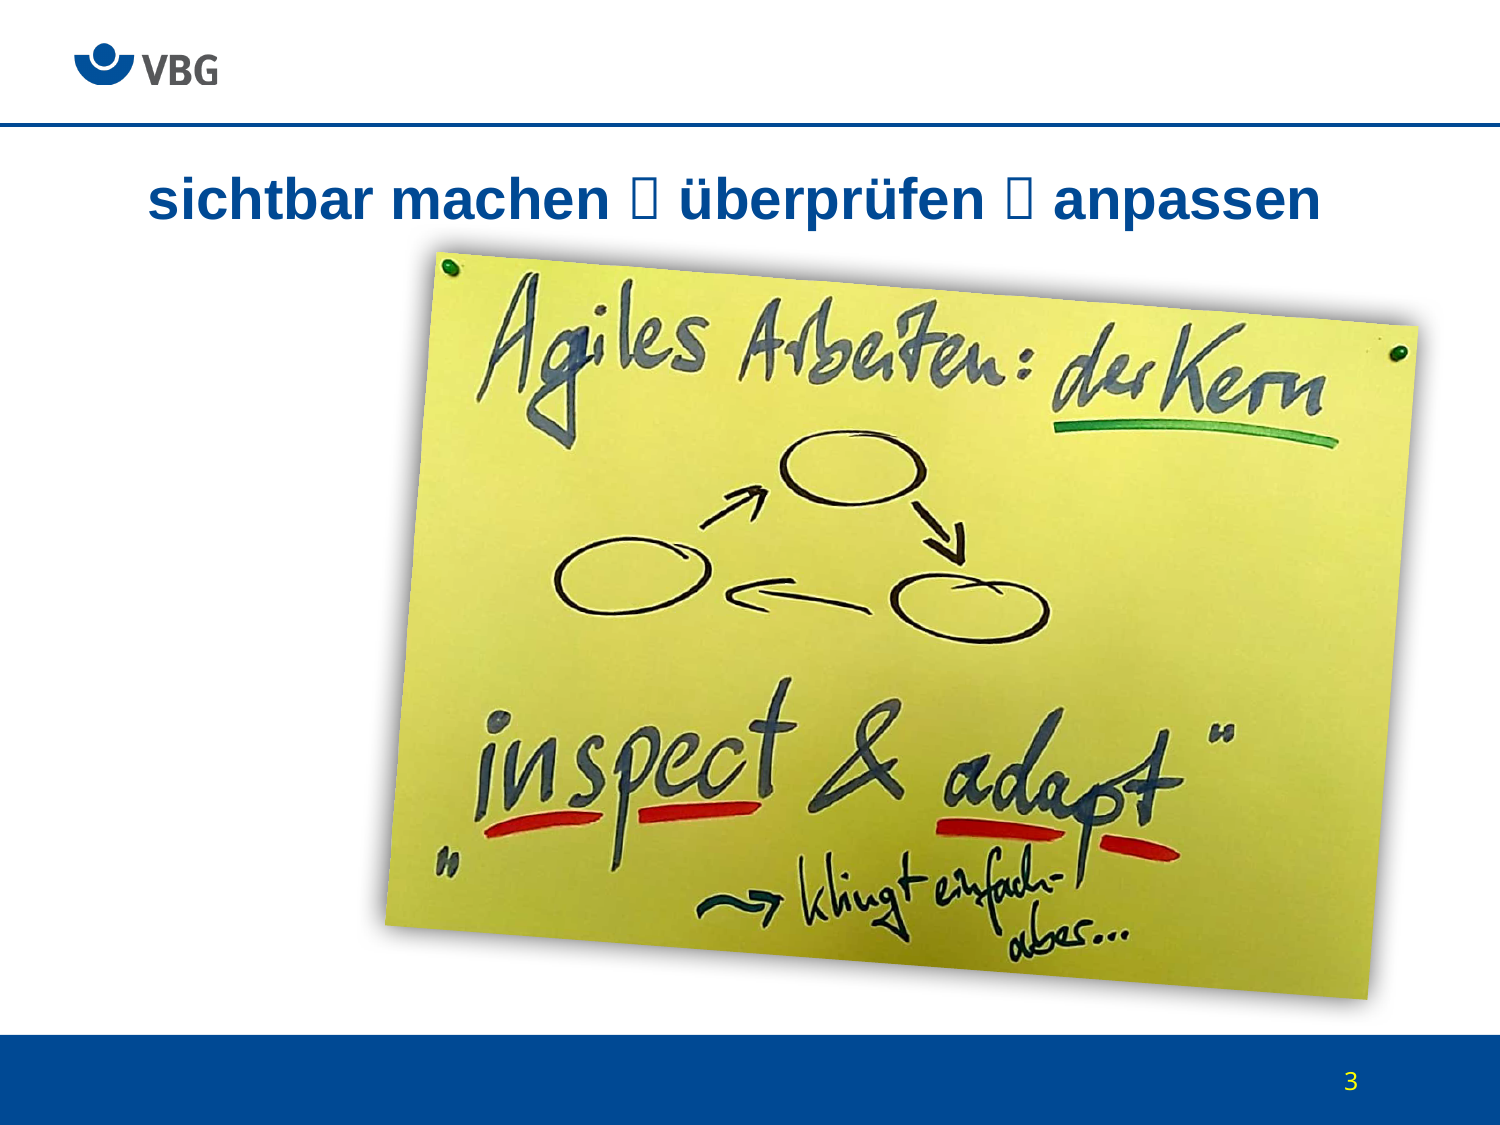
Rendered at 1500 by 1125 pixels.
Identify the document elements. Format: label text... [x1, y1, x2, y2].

title sichtbar machen  überprüfen  anpassen [112, 160, 1359, 281]
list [408, 287, 1395, 964]
slide_number 3 [1157, 1057, 1359, 1118]
